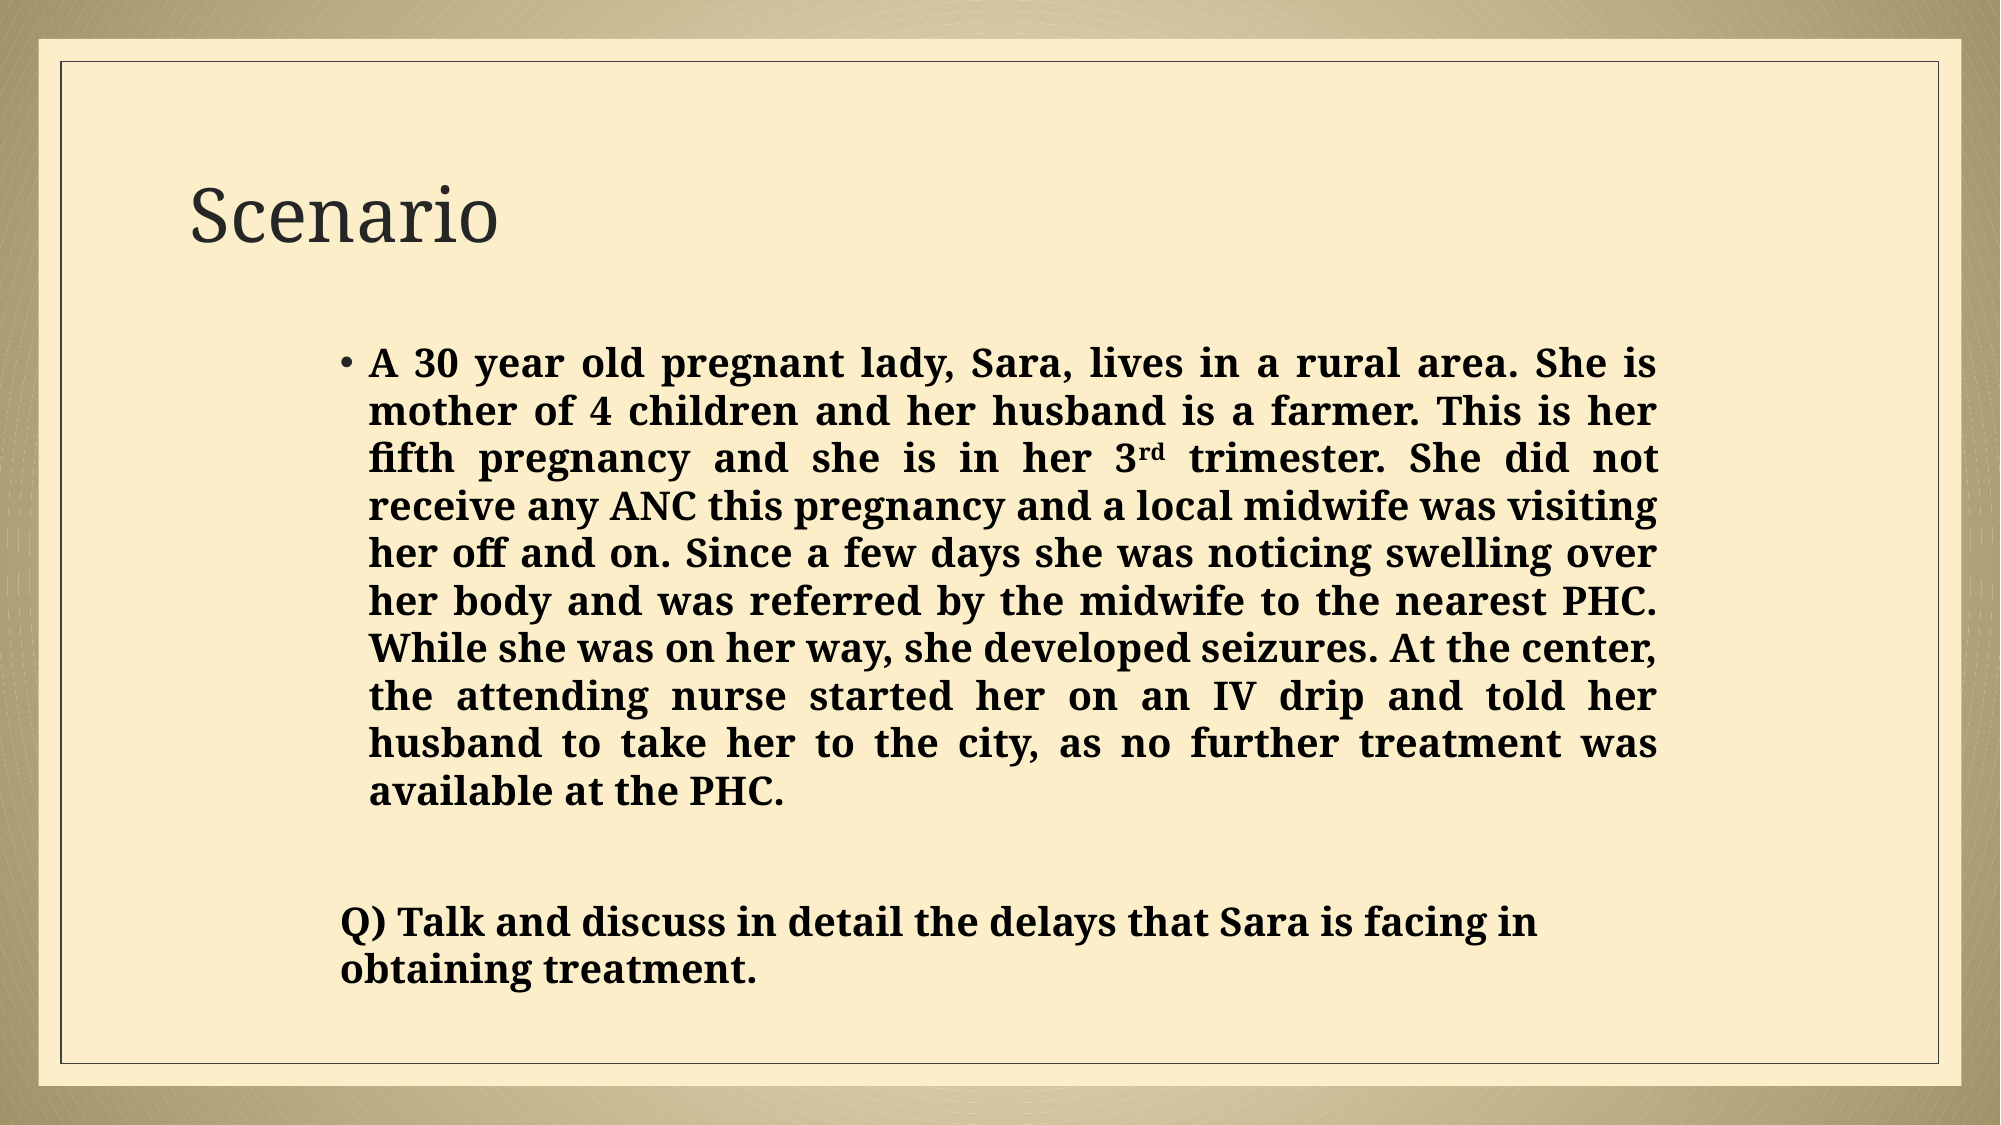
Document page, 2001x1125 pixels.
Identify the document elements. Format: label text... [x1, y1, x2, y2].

title Scenario [174, 105, 1825, 331]
list A 30 year old pregnant lady, Sara, lives in a rural area. She is mother of 4 children and her husband is a farmer. This is her fifth pregnancy and she is in her 3rd trimester. She did not receive any ANC this pregnancy and a local midwife was visiting her off and on. Since a few days she was noticing swelling over her body and was referred by the midwife to the nearest PHC. While she was on her way, she developed seizures. At the center, the attending nurse started her on an IV drip and told her husband to take her to the city, as no further treatment was available at the PHC. Q) Talk and discuss in detail the delays that Sara is facing in obtaining treatment. [324, 330, 1675, 1005]
